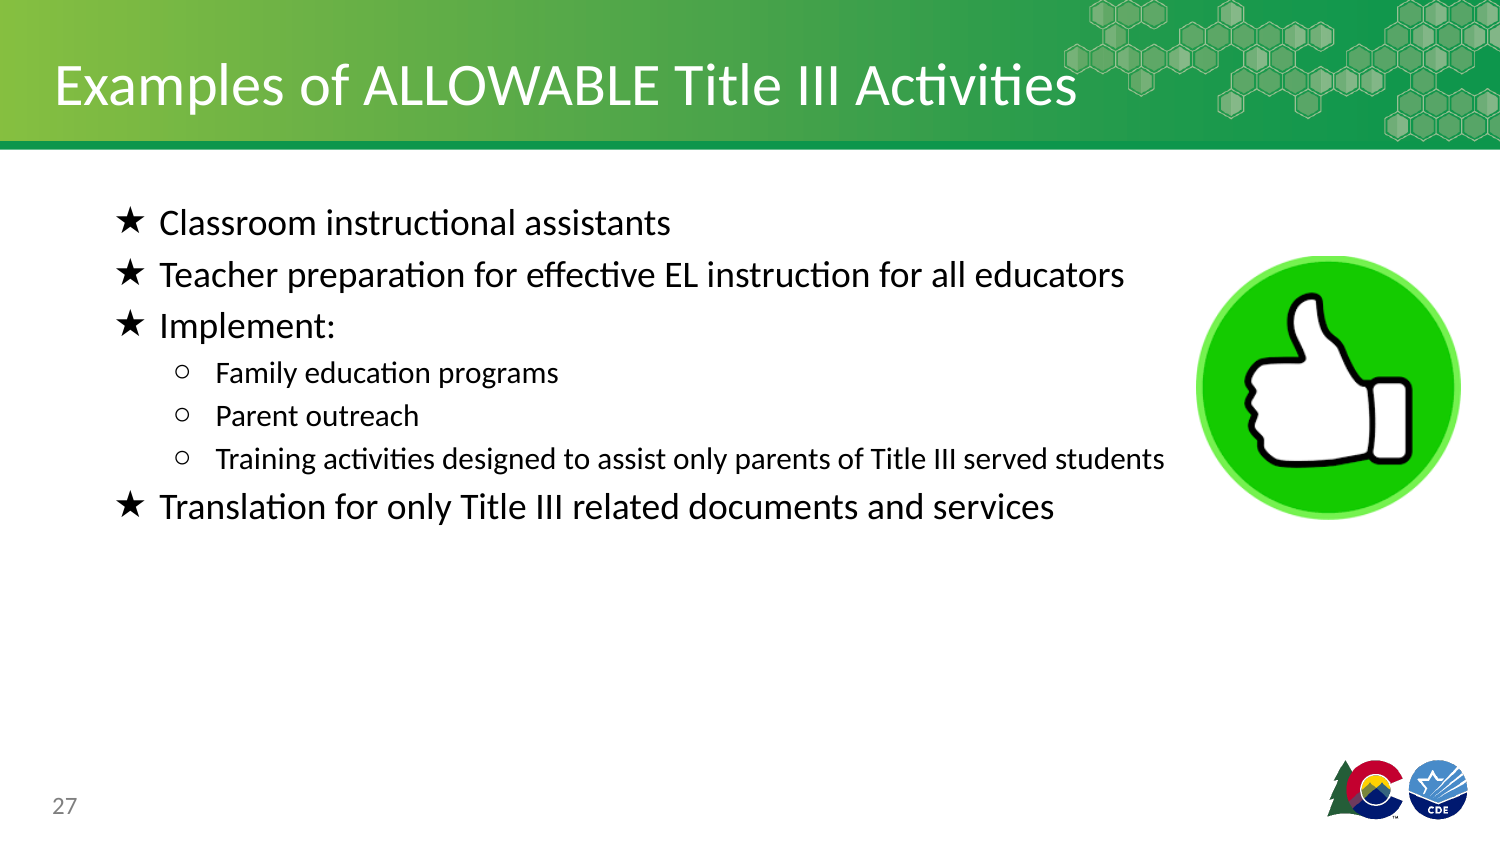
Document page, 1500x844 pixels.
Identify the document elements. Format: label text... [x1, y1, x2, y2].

list Classroom instructional assistants Teacher preparation for effective EL instruction for all educators Implement: Family education programs Parent outreach Training activities designed to assist only parents of Title III served students Translation for only Title III related documents and services [103, 191, 1397, 727]
title Examples of ALLOWABLE Title III Activities [54, 53, 1454, 115]
picture [0, 0, 1500, 150]
picture [1196, 256, 1461, 520]
slide_number 27 [40, 782, 379, 827]
picture [1326, 759, 1468, 820]
